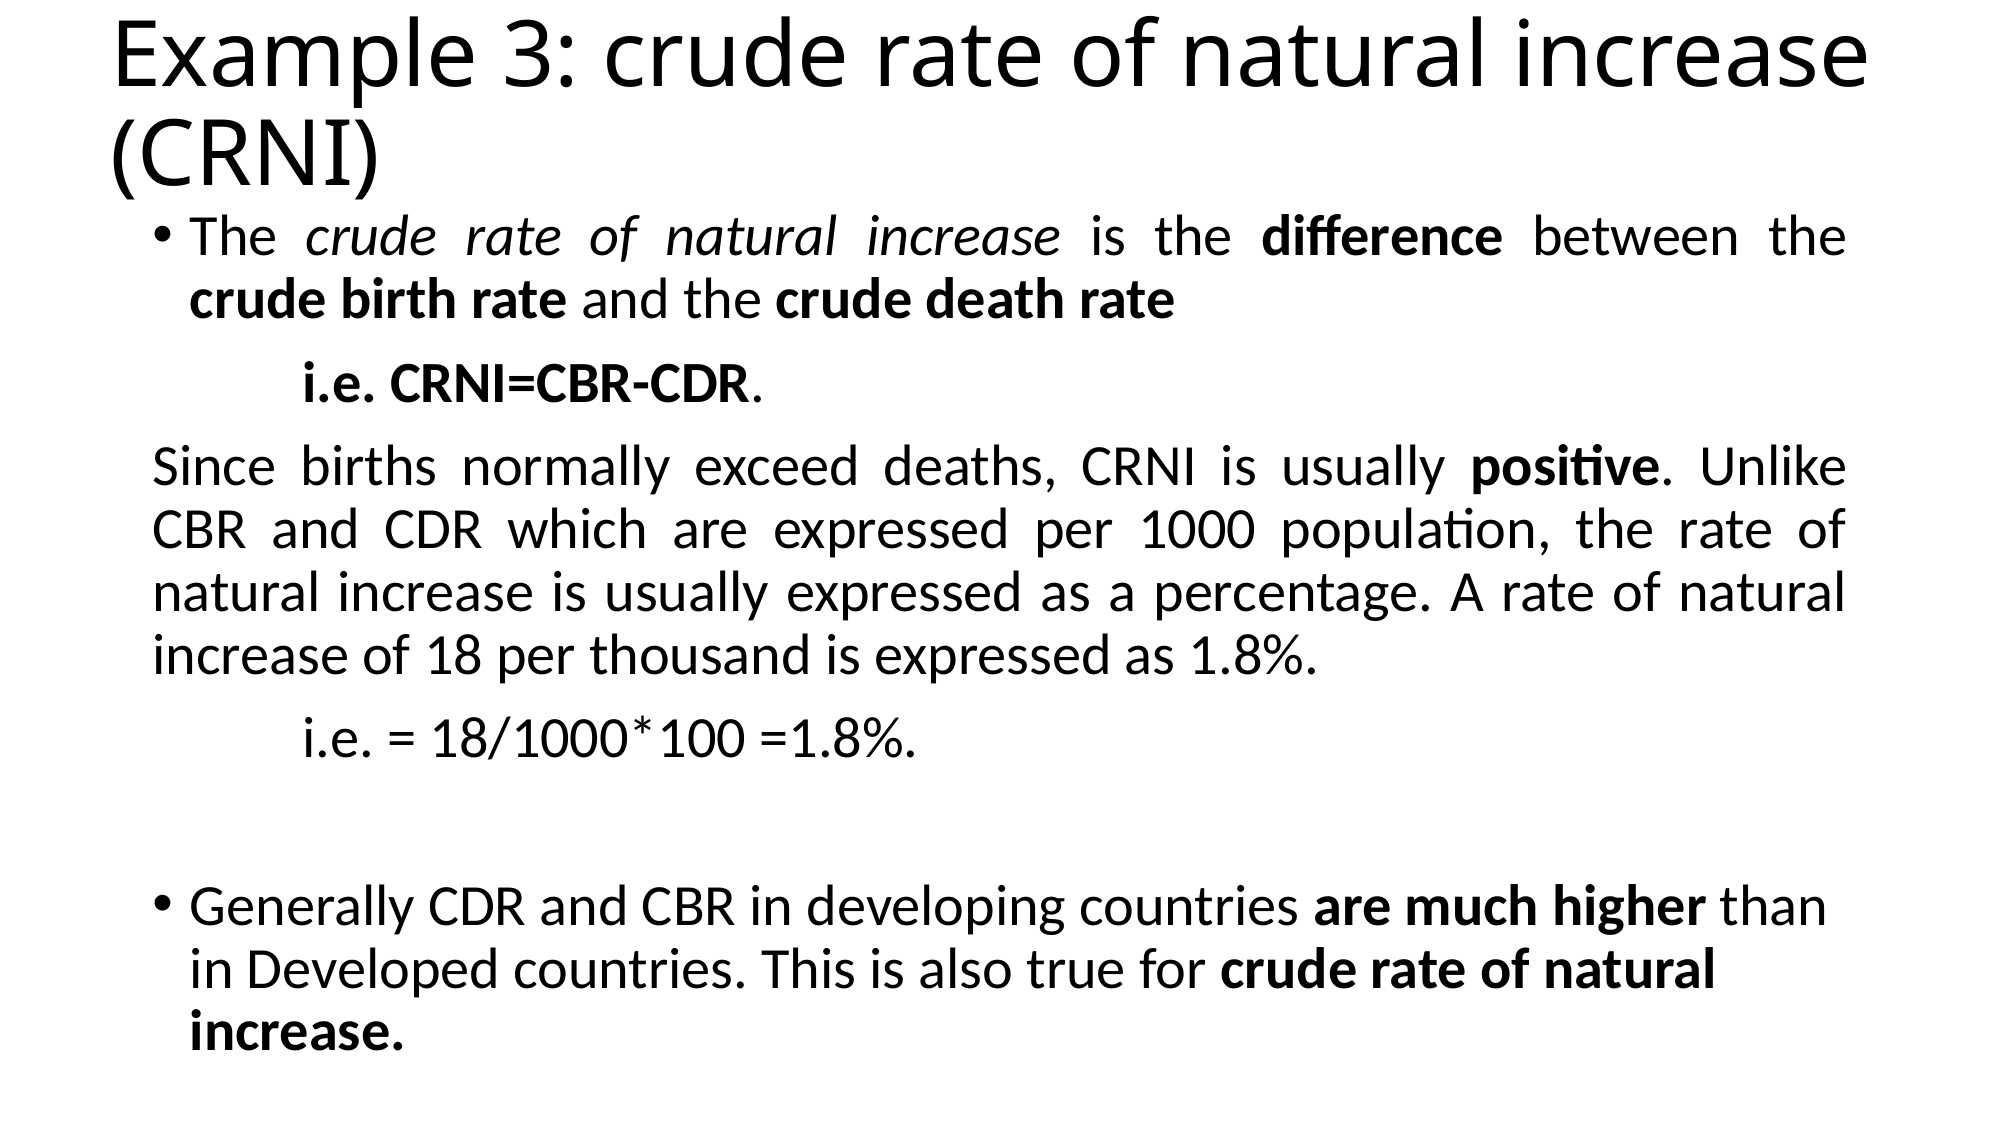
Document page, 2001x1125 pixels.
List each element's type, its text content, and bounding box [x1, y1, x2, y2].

list The crude rate of natural increase is the difference between the crude birth rate and the crude death rate i.e. CRNI=CBR-CDR. Since births normally exceed deaths, CRNI is usually positive. Unlike CBR and CDR which are expressed per 1000 population, the rate of natural increase is usually expressed as a percentage. A rate of natural increase of 18 per thousand is expressed as 1.8%. i.e. = 18/1000*100 =1.8%. Generally CDR and CBR in developing countries are much higher than in Developed countries. This is also true for crude rate of natural increase. [137, 197, 1863, 1102]
title Example 3: crude rate of natural increase (CRNI) [94, 39, 1906, 173]
